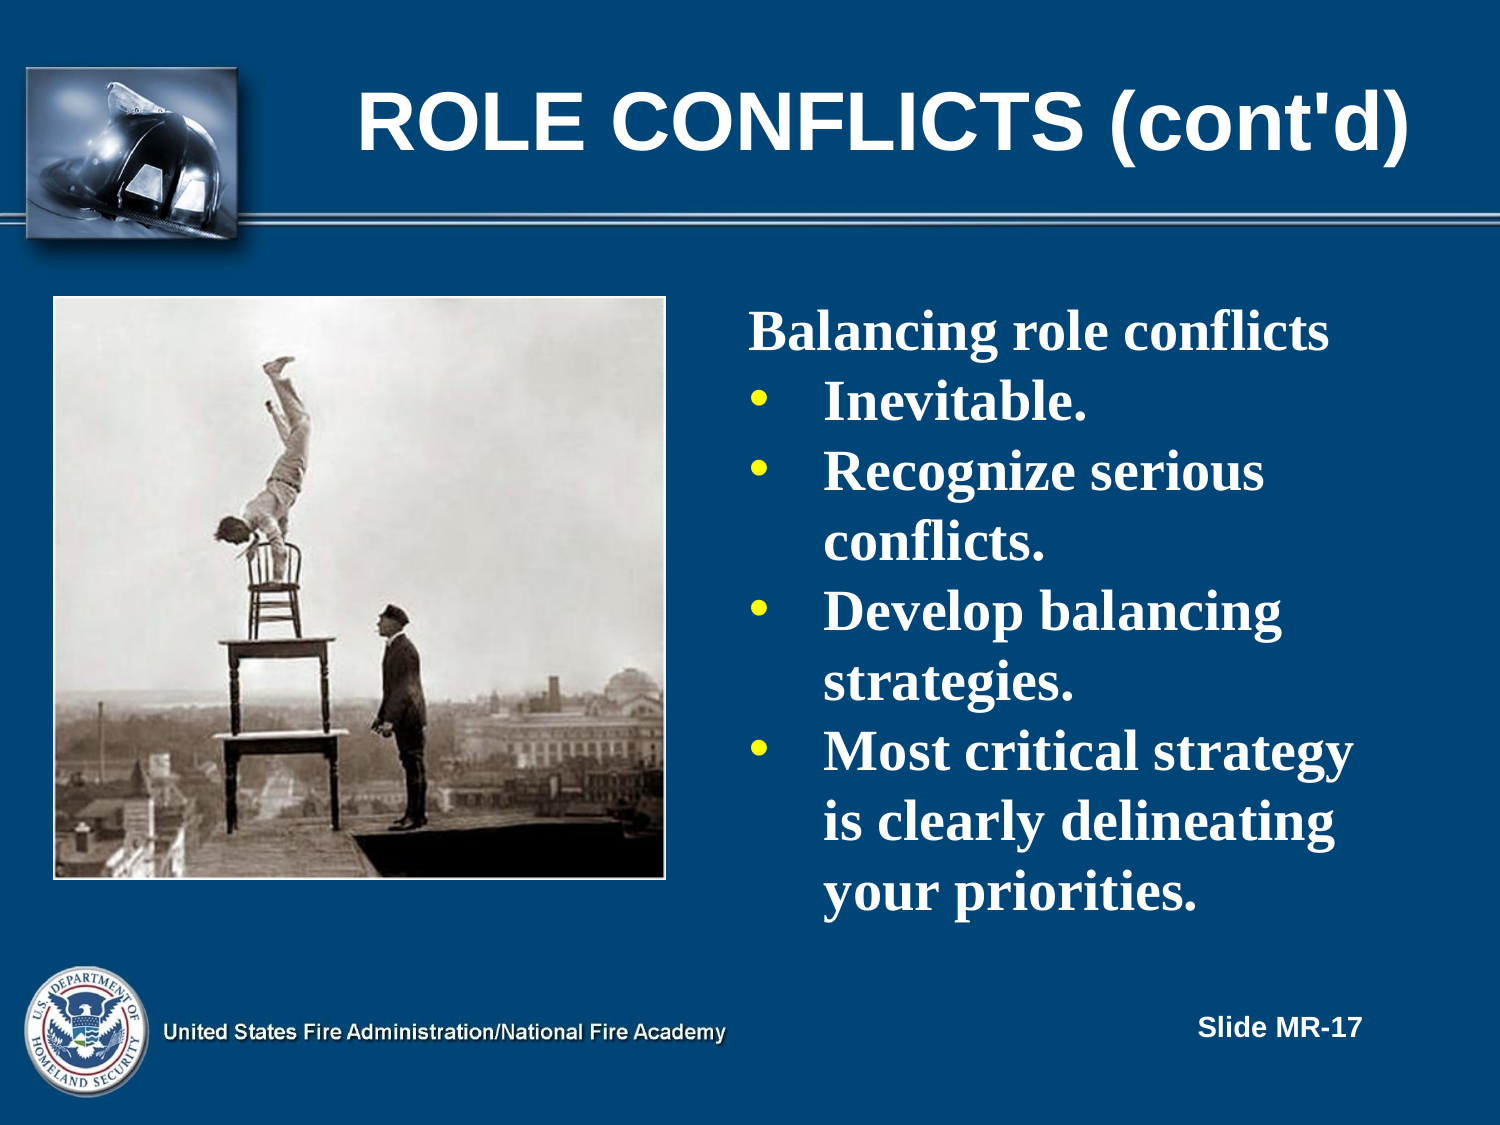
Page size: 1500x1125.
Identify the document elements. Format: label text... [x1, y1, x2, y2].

title Role Conflicts (cont'd) [302, 22, 1465, 211]
picture [0, 0, 1500, 1125]
list Balancing role conflicts Inevitable. Recognize serious conflicts. Develop balancing strategies. Most critical strategy is clearly delineating your priorities. [733, 284, 1421, 962]
slide_number Slide MR-17 [1065, 1000, 1379, 1076]
